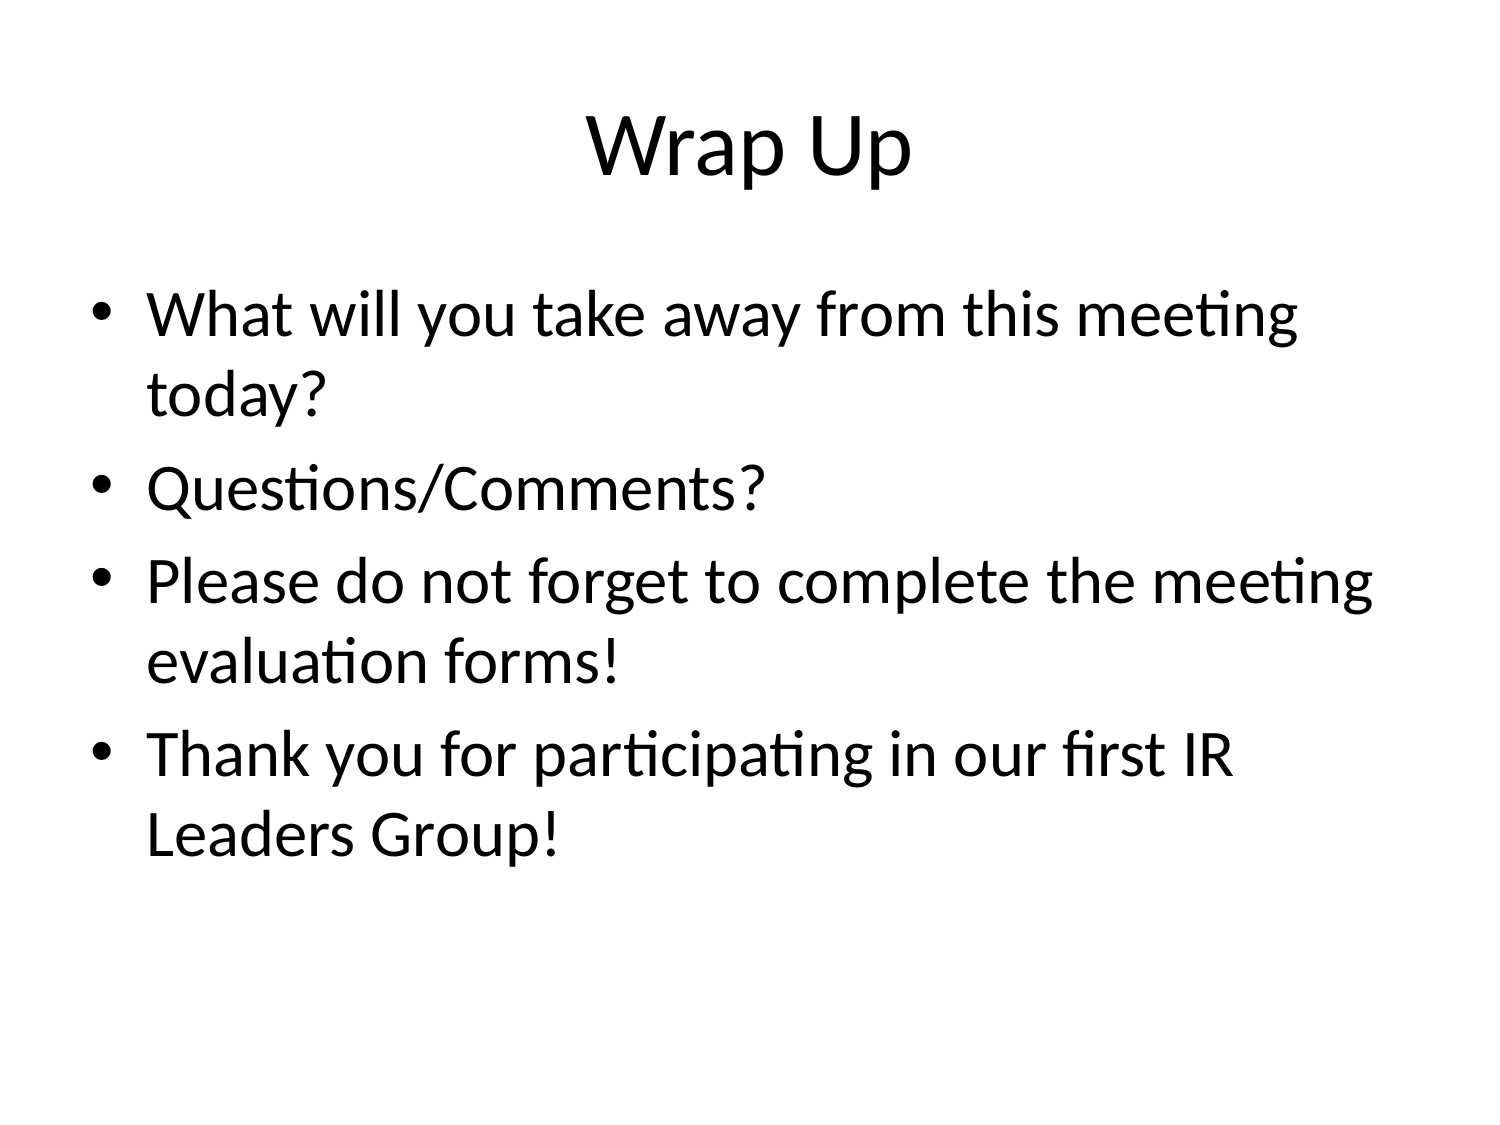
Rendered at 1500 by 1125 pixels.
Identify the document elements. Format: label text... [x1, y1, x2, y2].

title Wrap Up [75, 45, 1425, 233]
list What will you take away from this meeting today? Questions/Comments? Please do not forget to complete the meeting evaluation forms! Thank you for participating in our first IR Leaders Group! [75, 262, 1425, 1005]
